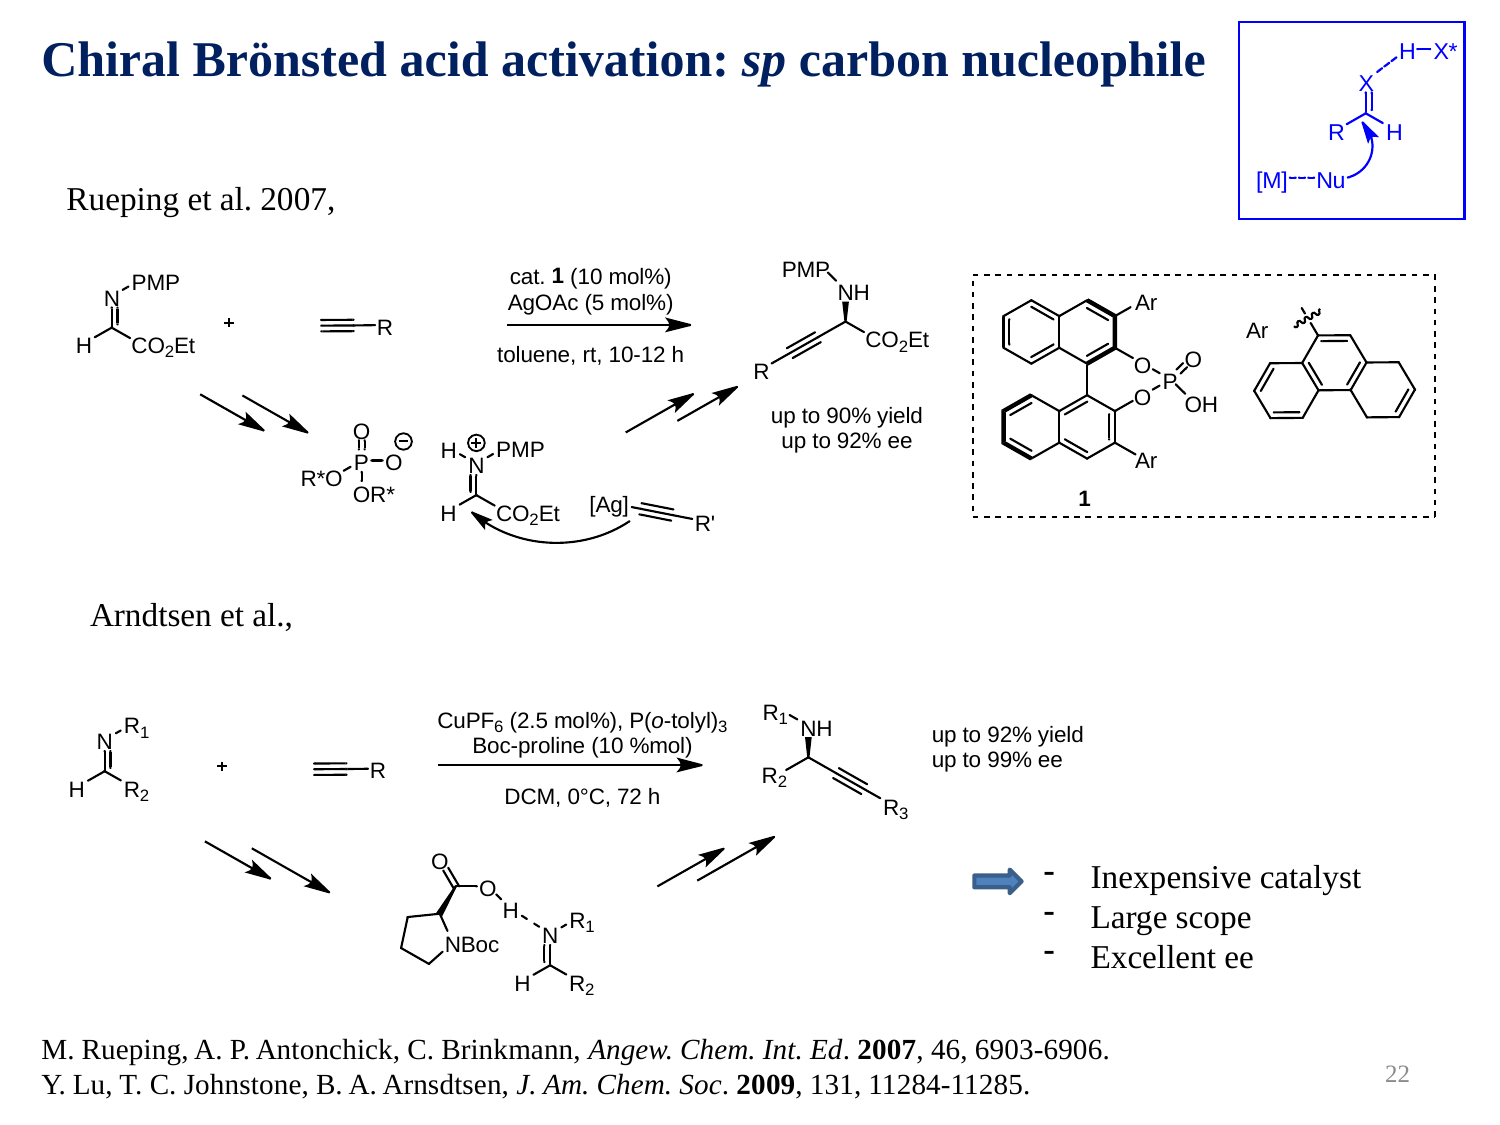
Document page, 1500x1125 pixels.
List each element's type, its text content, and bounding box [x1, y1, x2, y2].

text_box Chiral Brönsted acid activation: sp carbon nucleophile [26, 19, 1222, 94]
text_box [64, 255, 1445, 1012]
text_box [1234, 18, 1474, 232]
text_box M. Rueping, A. P. Antonchick, C. Brinkmann, Angew. Chem. Int. Ed. 2007, 46, 6903-6906. Y. Lu, T. C. Johnstone, B. A. Arnsdtsen, J. Am. Chem. Soc. 2009, 131, 11284-11285. [26, 1023, 1456, 1108]
text_box Rueping et al. 2007, [51, 169, 351, 225]
